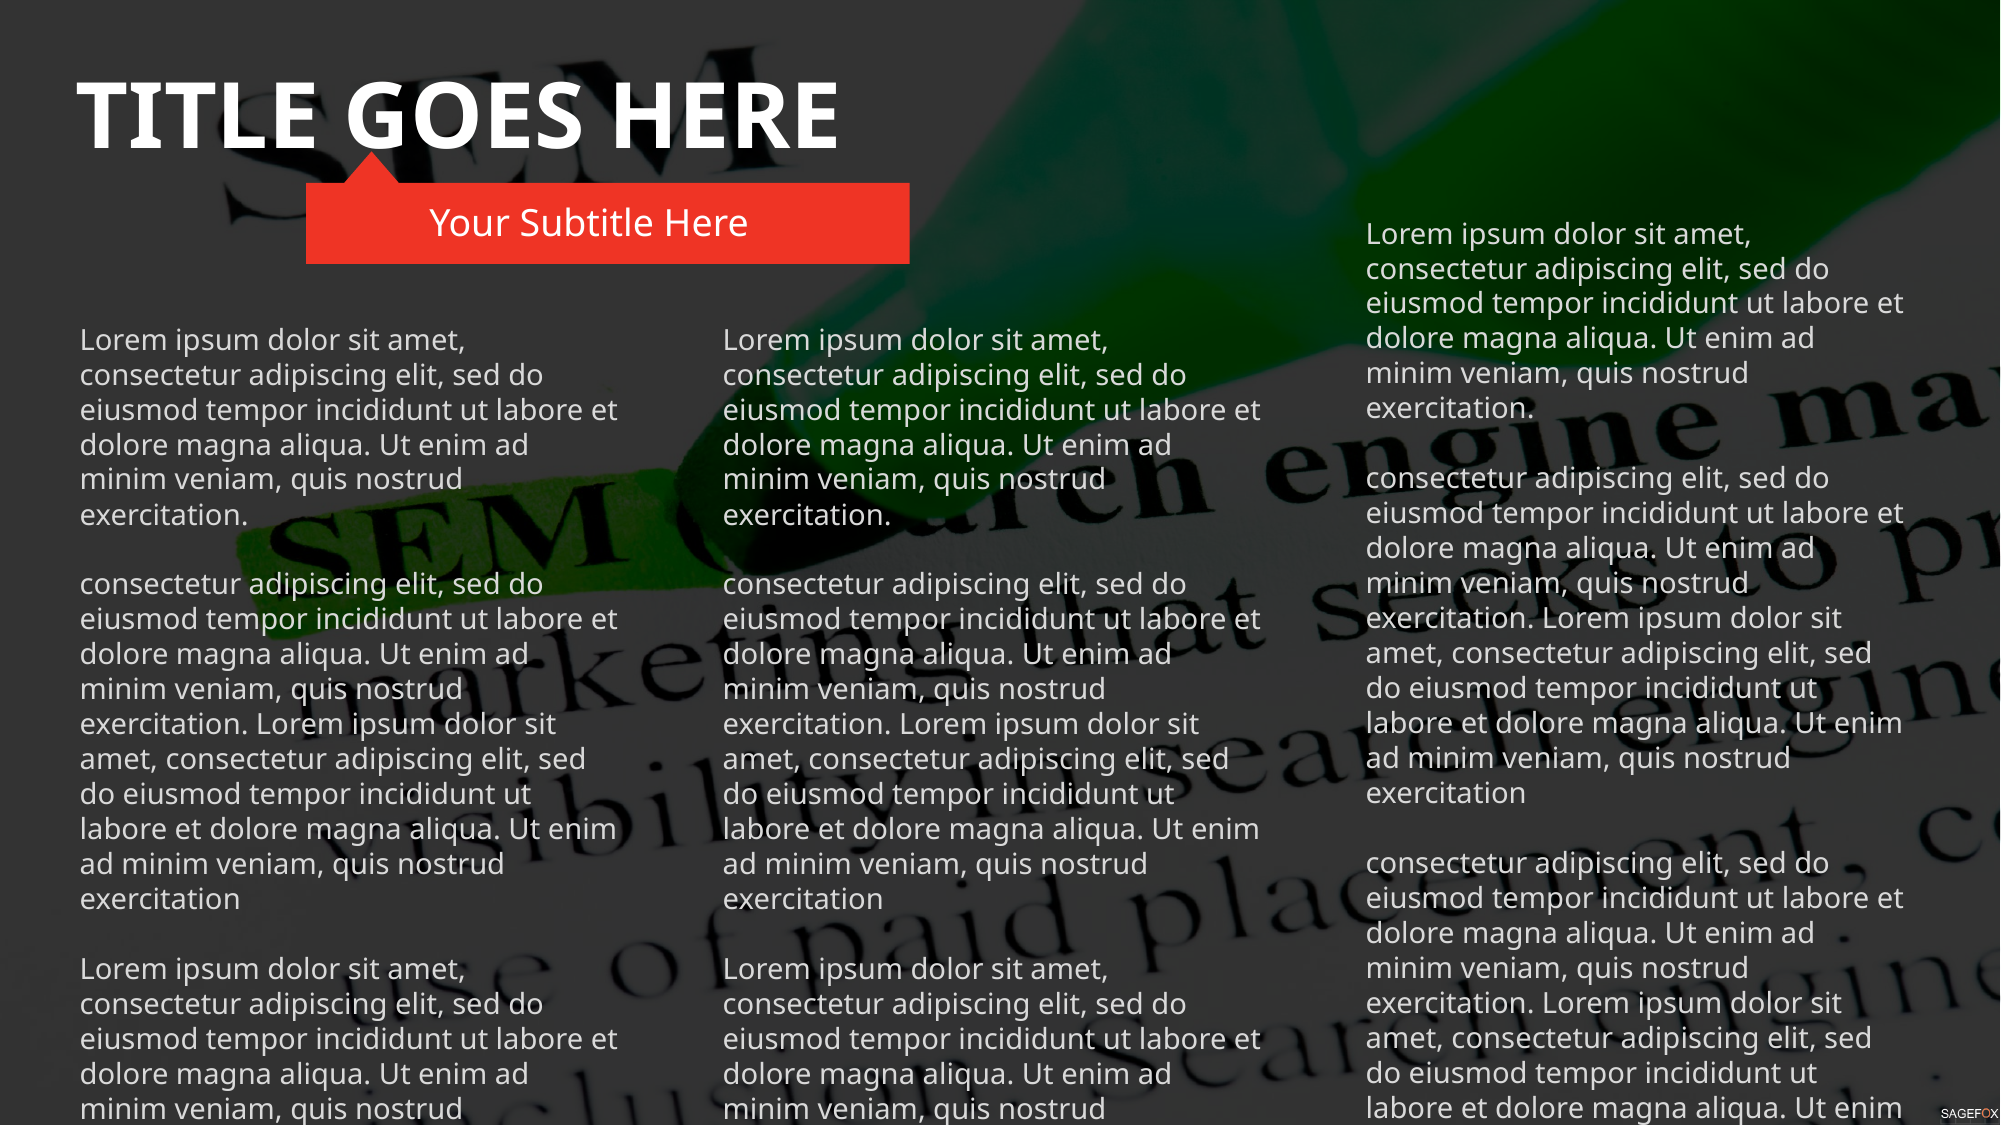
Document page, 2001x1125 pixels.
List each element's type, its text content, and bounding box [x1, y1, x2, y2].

text_box Lorem ipsum dolor sit amet, consectetur adipiscing elit, sed do eiusmod tempor incididunt ut labore et dolore magna aliqua. Ut enim ad minim veniam, quis nostrud exercitation. consectetur adipiscing elit, sed do eiusmod tempor incididunt ut labore et dolore magna aliqua. Ut enim ad minim veniam, quis nostrud exercitation. Lorem ipsum dolor sit amet, consectetur adipiscing elit, sed do eiusmod tempor incididunt ut labore et dolore magna aliqua. Ut enim ad minim veniam, quis nostrud exercitation Lorem ipsum dolor sit amet, consectetur adipiscing elit, sed do eiusmod tempor incididunt ut labore et dolore magna aliqua. Ut enim ad minim veniam, quis nostrud exercitation [707, 313, 1278, 1125]
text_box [306, 151, 910, 264]
text_box Lorem ipsum dolor sit amet, consectetur adipiscing elit, sed do eiusmod tempor incididunt ut labore et dolore magna aliqua. Ut enim ad minim veniam, quis nostrud exercitation. consectetur adipiscing elit, sed do eiusmod tempor incididunt ut labore et dolore magna aliqua. Ut enim ad minim veniam, quis nostrud exercitation. Lorem ipsum dolor sit amet, consectetur adipiscing elit, sed do eiusmod tempor incididunt ut labore et dolore magna aliqua. Ut enim ad minim veniam, quis nostrud exercitation consectetur adipiscing elit, sed do eiusmod tempor incididunt ut labore et dolore magna aliqua. Ut enim ad minim veniam, quis nostrud exercitation. Lorem ipsum dolor sit amet, consectetur adipiscing elit, sed do eiusmod tempor incididunt ut labore et dolore magna aliqua. Ut enim ad minim veniam, quis nostrud exercitation [1350, 207, 1921, 1125]
text_box Lorem ipsum dolor sit amet, consectetur adipiscing elit, sed do eiusmod tempor incididunt ut labore et dolore magna aliqua. Ut enim ad minim veniam, quis nostrud exercitation. consectetur adipiscing elit, sed do eiusmod tempor incididunt ut labore et dolore magna aliqua. Ut enim ad minim veniam, quis nostrud exercitation. Lorem ipsum dolor sit amet, consectetur adipiscing elit, sed do eiusmod tempor incididunt ut labore et dolore magna aliqua. Ut enim ad minim veniam, quis nostrud exercitation Lorem ipsum dolor sit amet, consectetur adipiscing elit, sed do eiusmod tempor incididunt ut labore et dolore magna aliqua. Ut enim ad minim veniam, quis nostrud exercitation. [64, 313, 635, 1125]
text_box TITLE GOES HERE [60, 49, 965, 175]
picture [0, 0, 2001, 1125]
